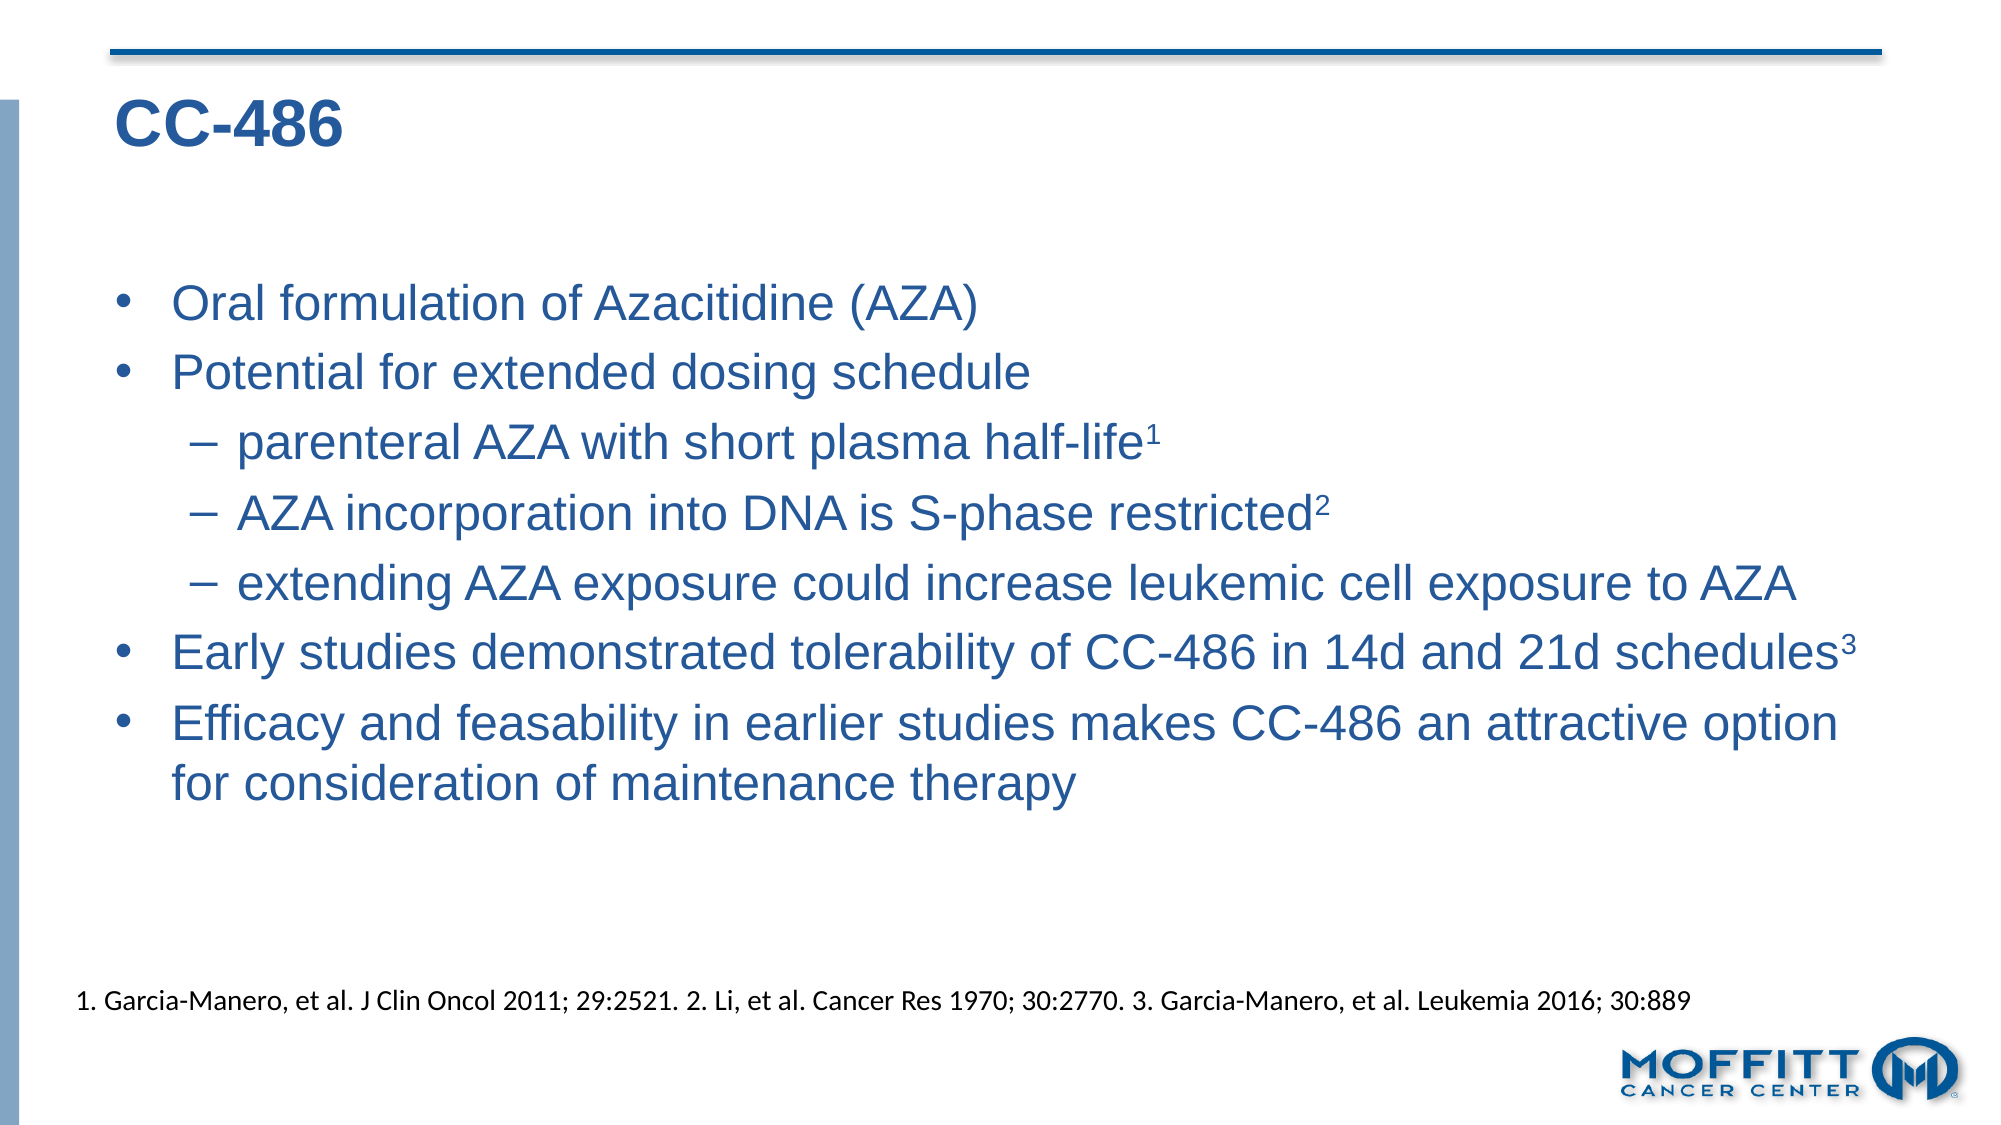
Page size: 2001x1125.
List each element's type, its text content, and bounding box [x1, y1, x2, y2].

text_box 1. Garcia-Manero, et al. J Clin Oncol 2011; 29:2521. 2. Li, et al. Cancer Res 1970; 30:2770. 3. Garcia-Manero, et al. Leukemia 2016; 30:889 [60, 974, 1708, 1024]
title CC-486 [99, 26, 1900, 214]
picture [1621, 1037, 1958, 1100]
list Oral formulation of Azacitidine (AZA) Potential for extended dosing schedule parenteral AZA with short plasma half-life1 AZA incorporation into DNA is S-phase restricted2 extending AZA exposure could increase leukemic cell exposure to AZA Early studies demonstrated tolerability of CC-486 in 14d and 21d schedules3 Efficacy and feasability in earlier studies makes CC-486 an attractive option for consideration of maintenance therapy [99, 262, 1900, 1005]
